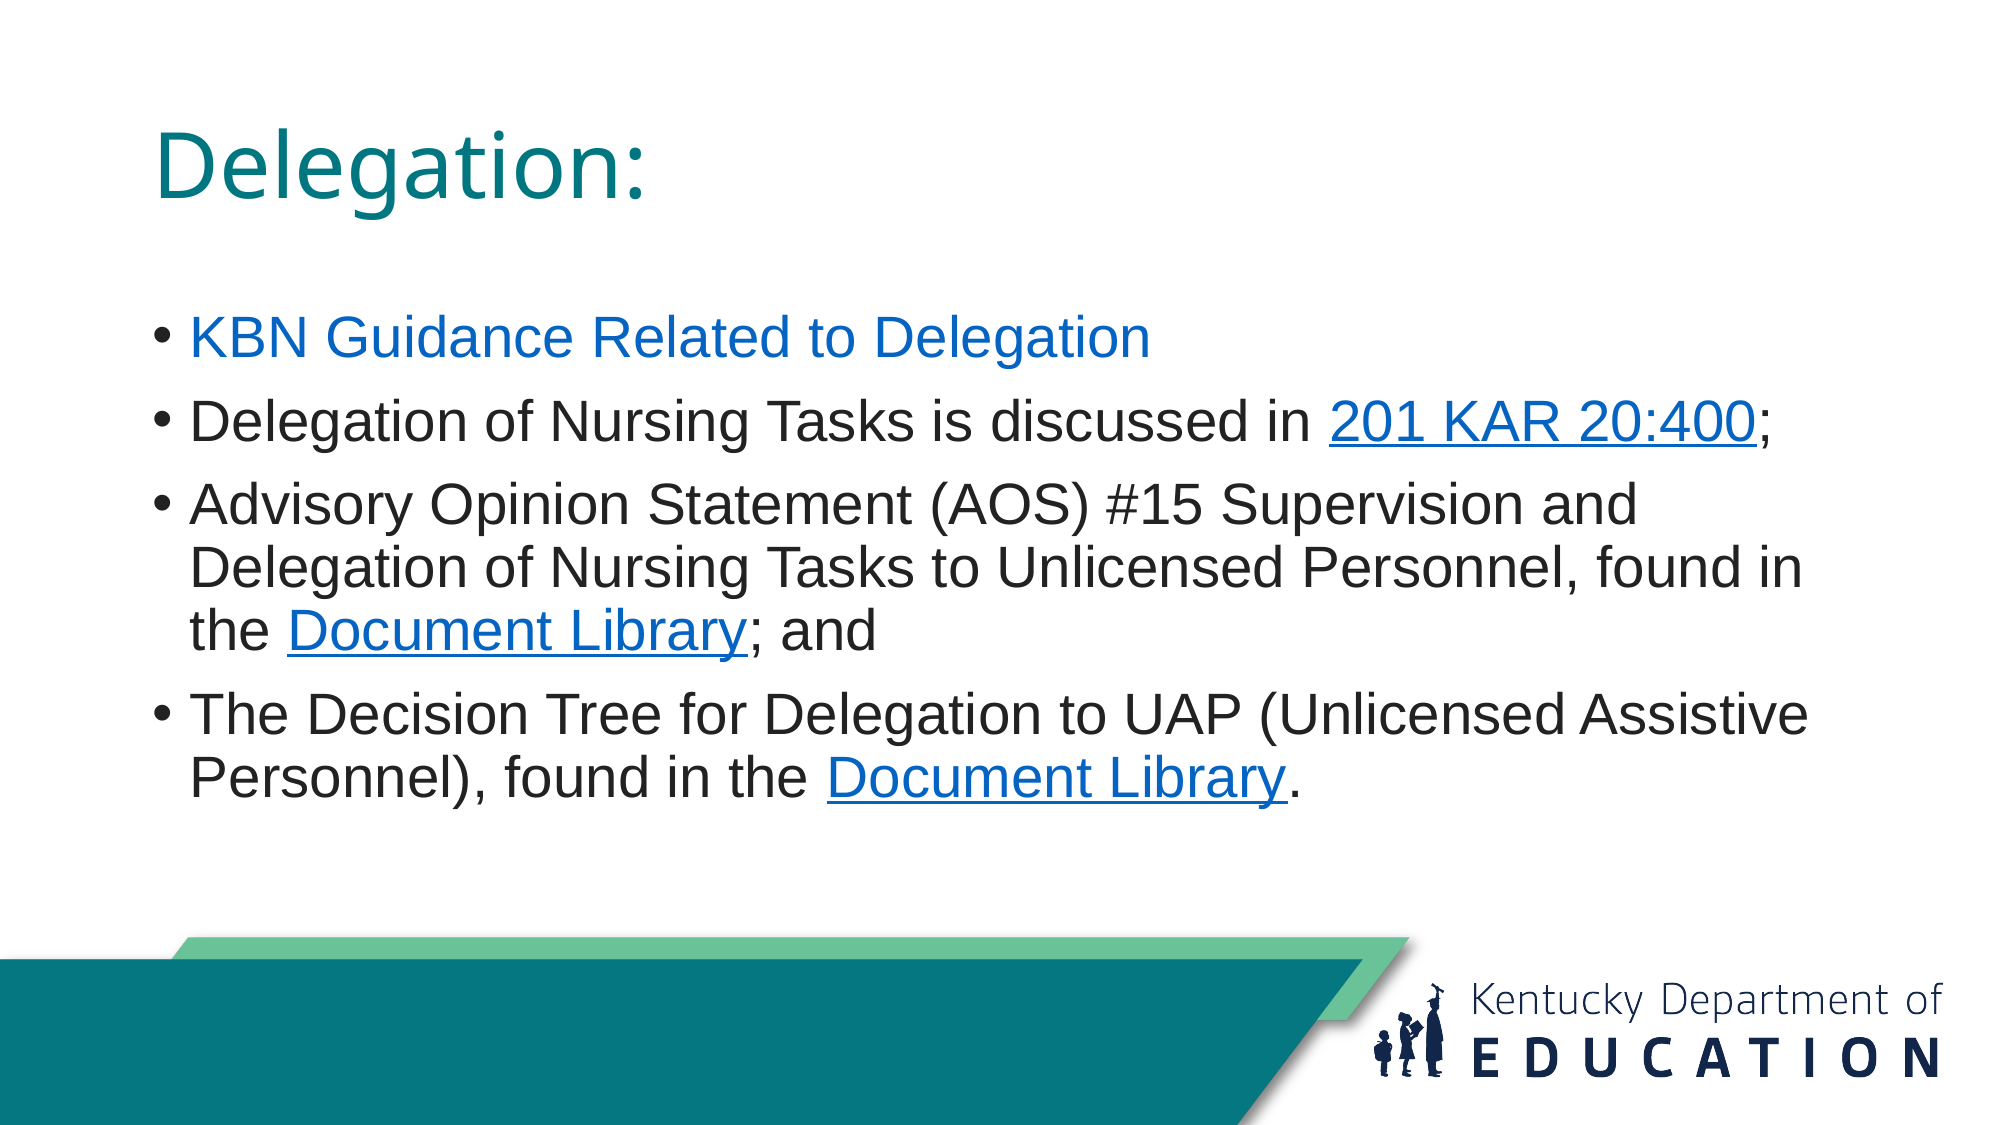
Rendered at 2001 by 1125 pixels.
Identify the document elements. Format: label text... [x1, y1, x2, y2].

title Delegation: [137, 59, 1863, 278]
list KBN Guidance Related to Delegation Delegation of Nursing Tasks is discussed in 201 KAR 20:400; Advisory Opinion Statement (AOS) #15 Supervision and Delegation of Nursing Tasks to Unlicensed Personnel, found in the Document Library; and The Decision Tree for Delegation to UAP (Unlicensed Assistive Personnel), found in the Document Library. [137, 299, 1896, 1014]
picture [0, 0, 2001, 1125]
